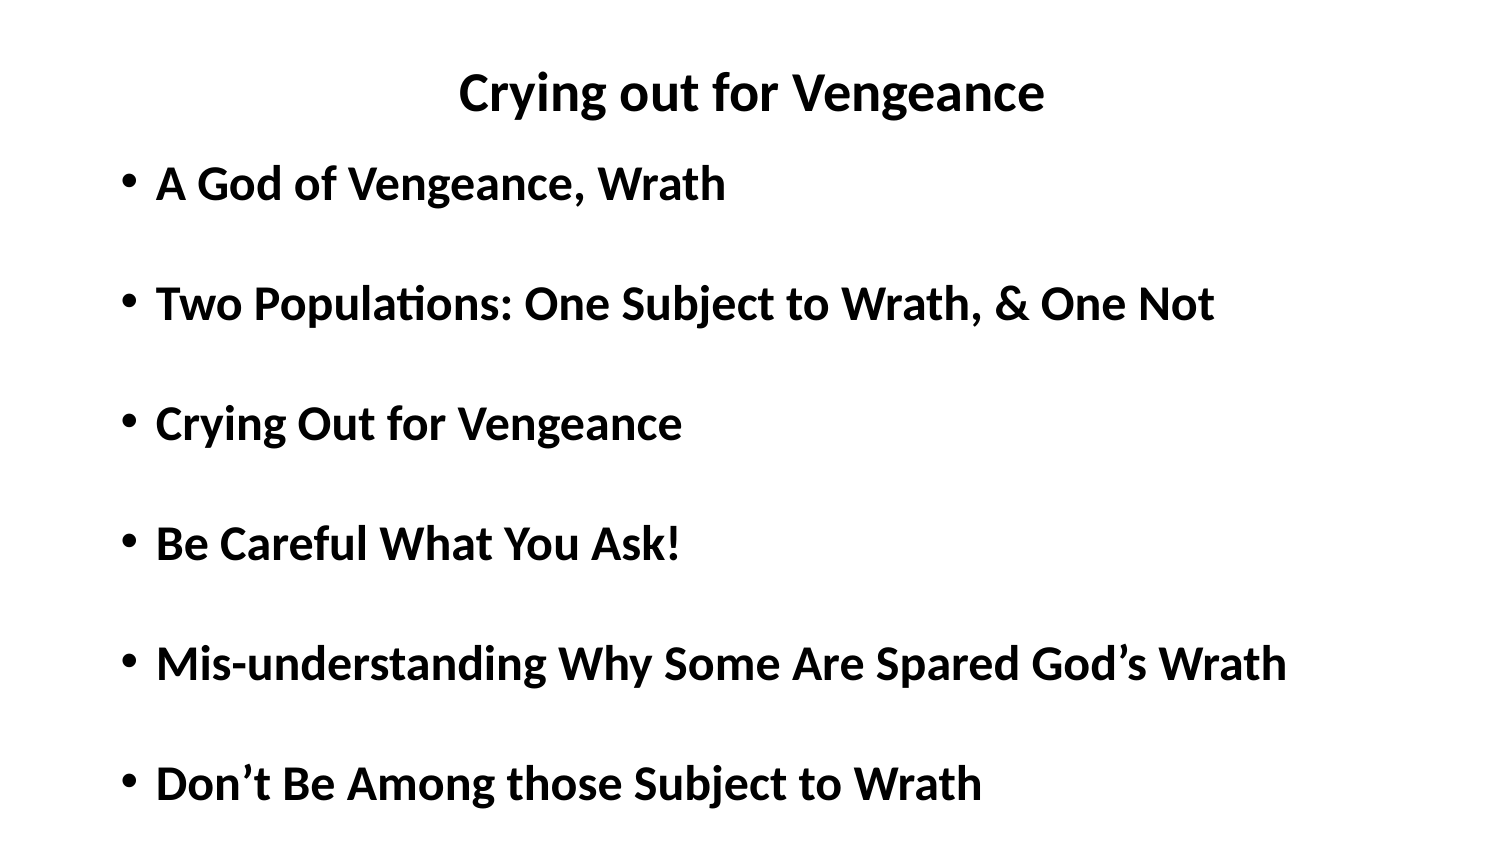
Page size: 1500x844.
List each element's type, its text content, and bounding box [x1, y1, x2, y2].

text_box A God of Vengeance, Wrath Two Populations: One Subject to Wrath, & One Not Crying Out for Vengeance Be Careful What You Ask! Mis-understanding Why Some Are Spared God’s Wrath Don’t Be Among those Subject to Wrath [105, 143, 1369, 819]
text_box Crying out for Vengeance [242, 47, 1264, 130]
